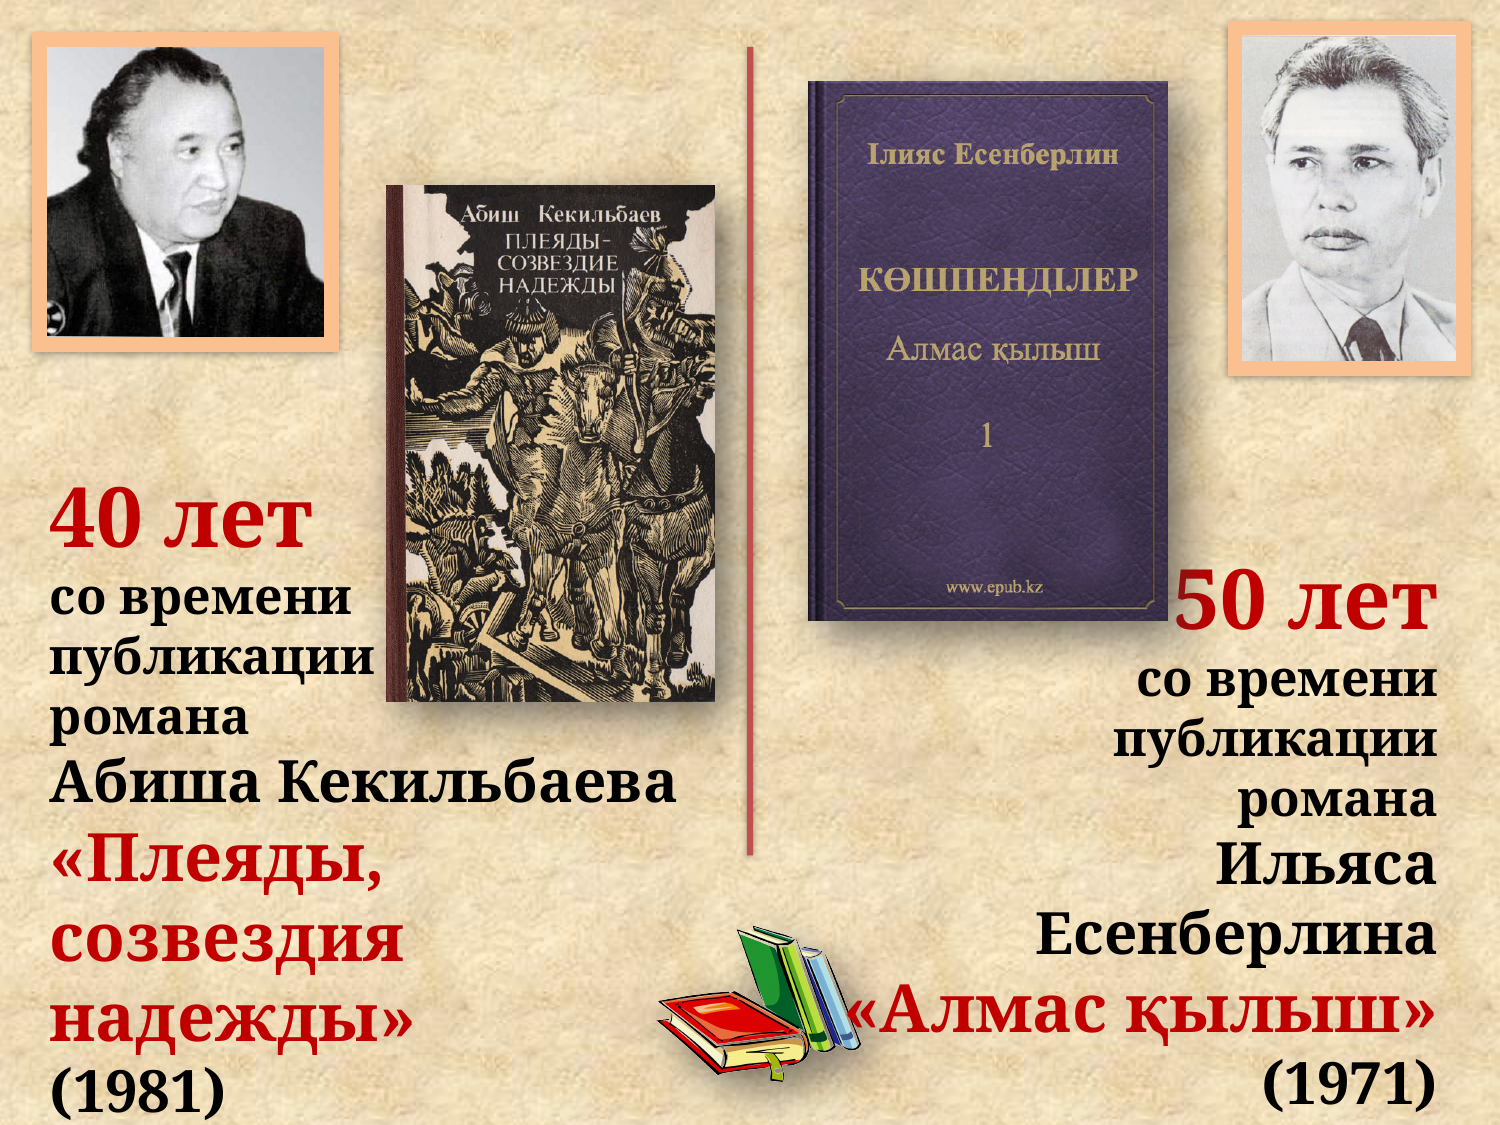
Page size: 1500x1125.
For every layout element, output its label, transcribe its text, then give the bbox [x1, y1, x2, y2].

picture [729, 452, 746, 457]
text_box 40 лет со времени публикации романа Абиша Кекильбаева «Плеяды, созвездия надежды» (1981) [35, 457, 768, 1125]
text_box 50 лет со времени публикации романа Ильяса Есенберлина «Алмас қылыш» (1971) [796, 538, 1454, 1124]
picture [0, 0, 1500, 1125]
